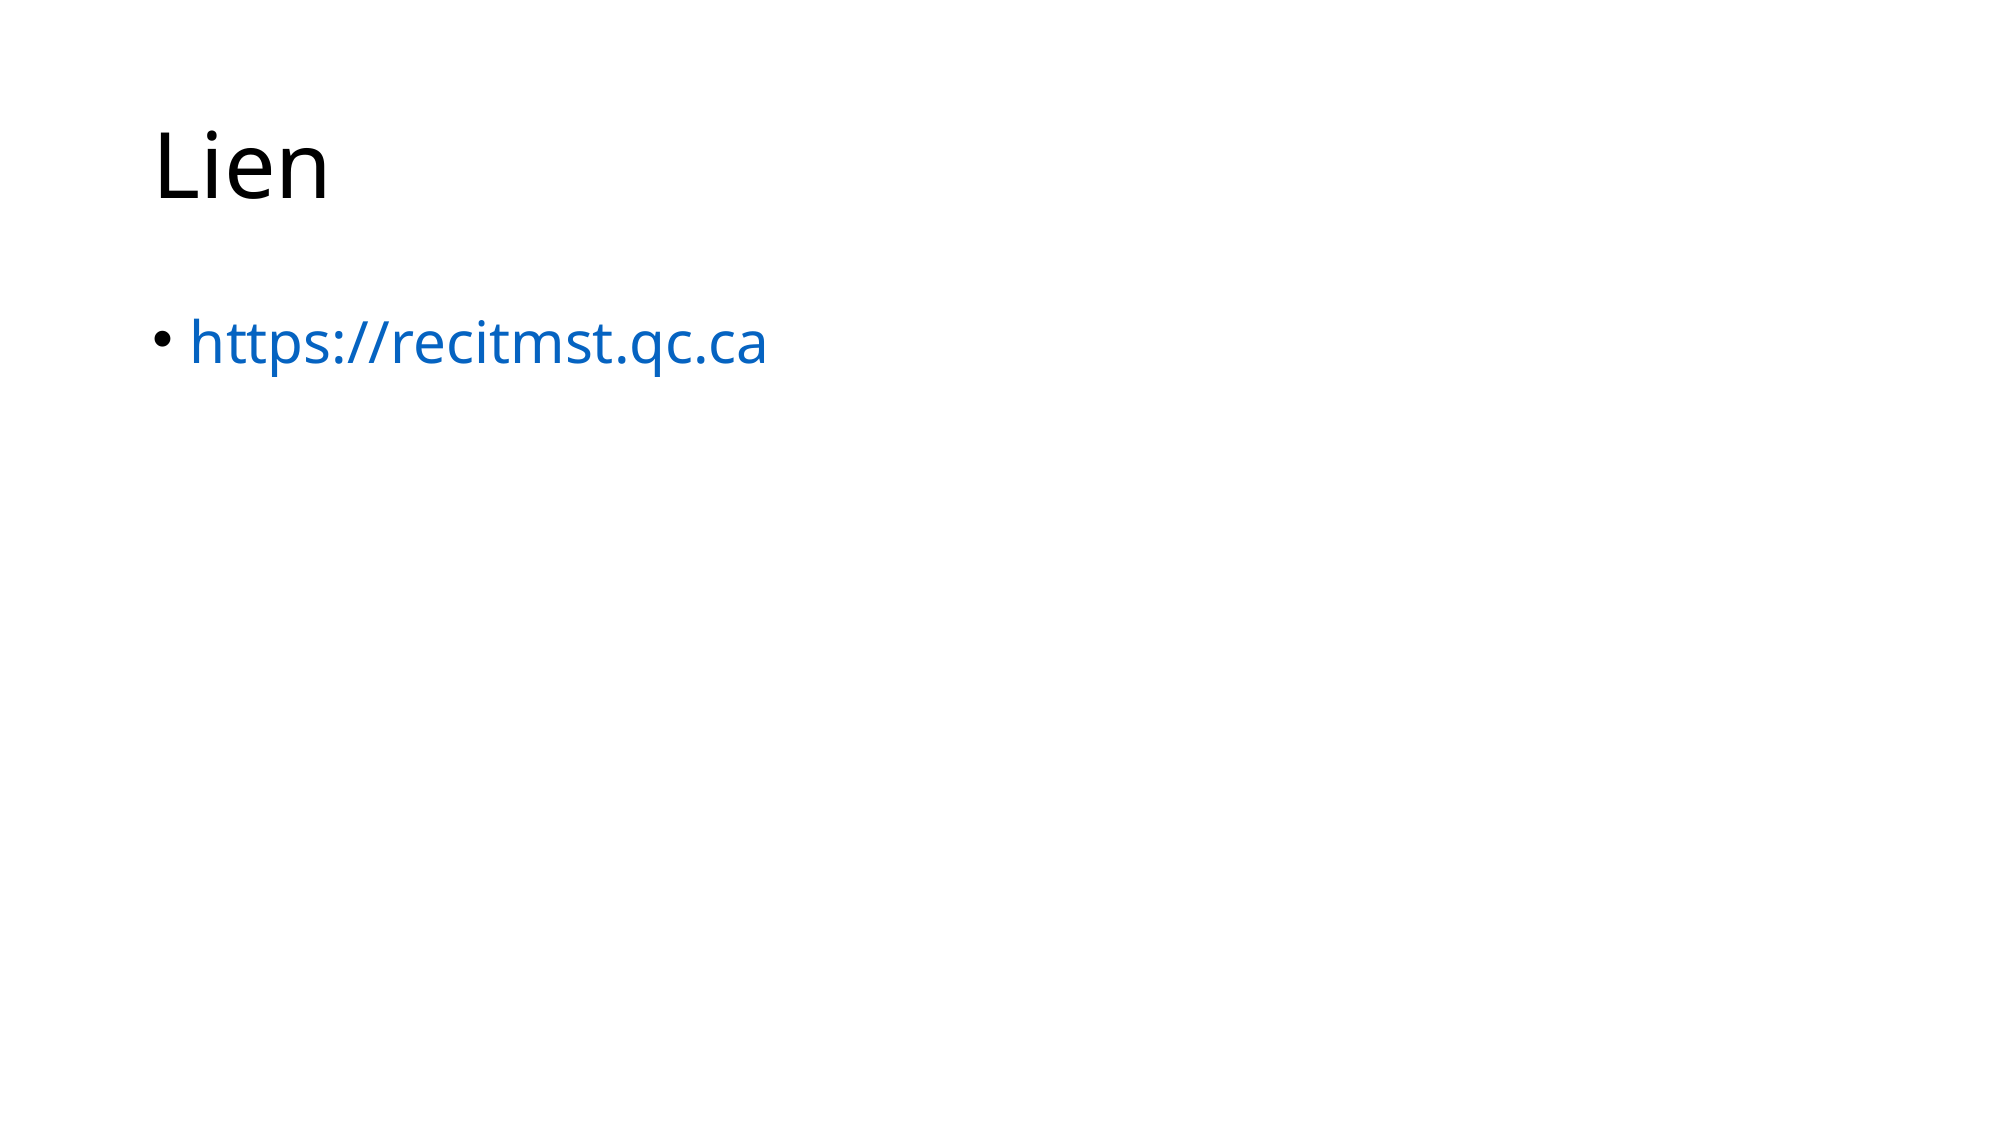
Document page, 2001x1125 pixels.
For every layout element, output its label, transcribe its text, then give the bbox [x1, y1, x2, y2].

list https://recitmst.qc.ca [137, 299, 1863, 1014]
title Lien [137, 59, 1863, 278]
